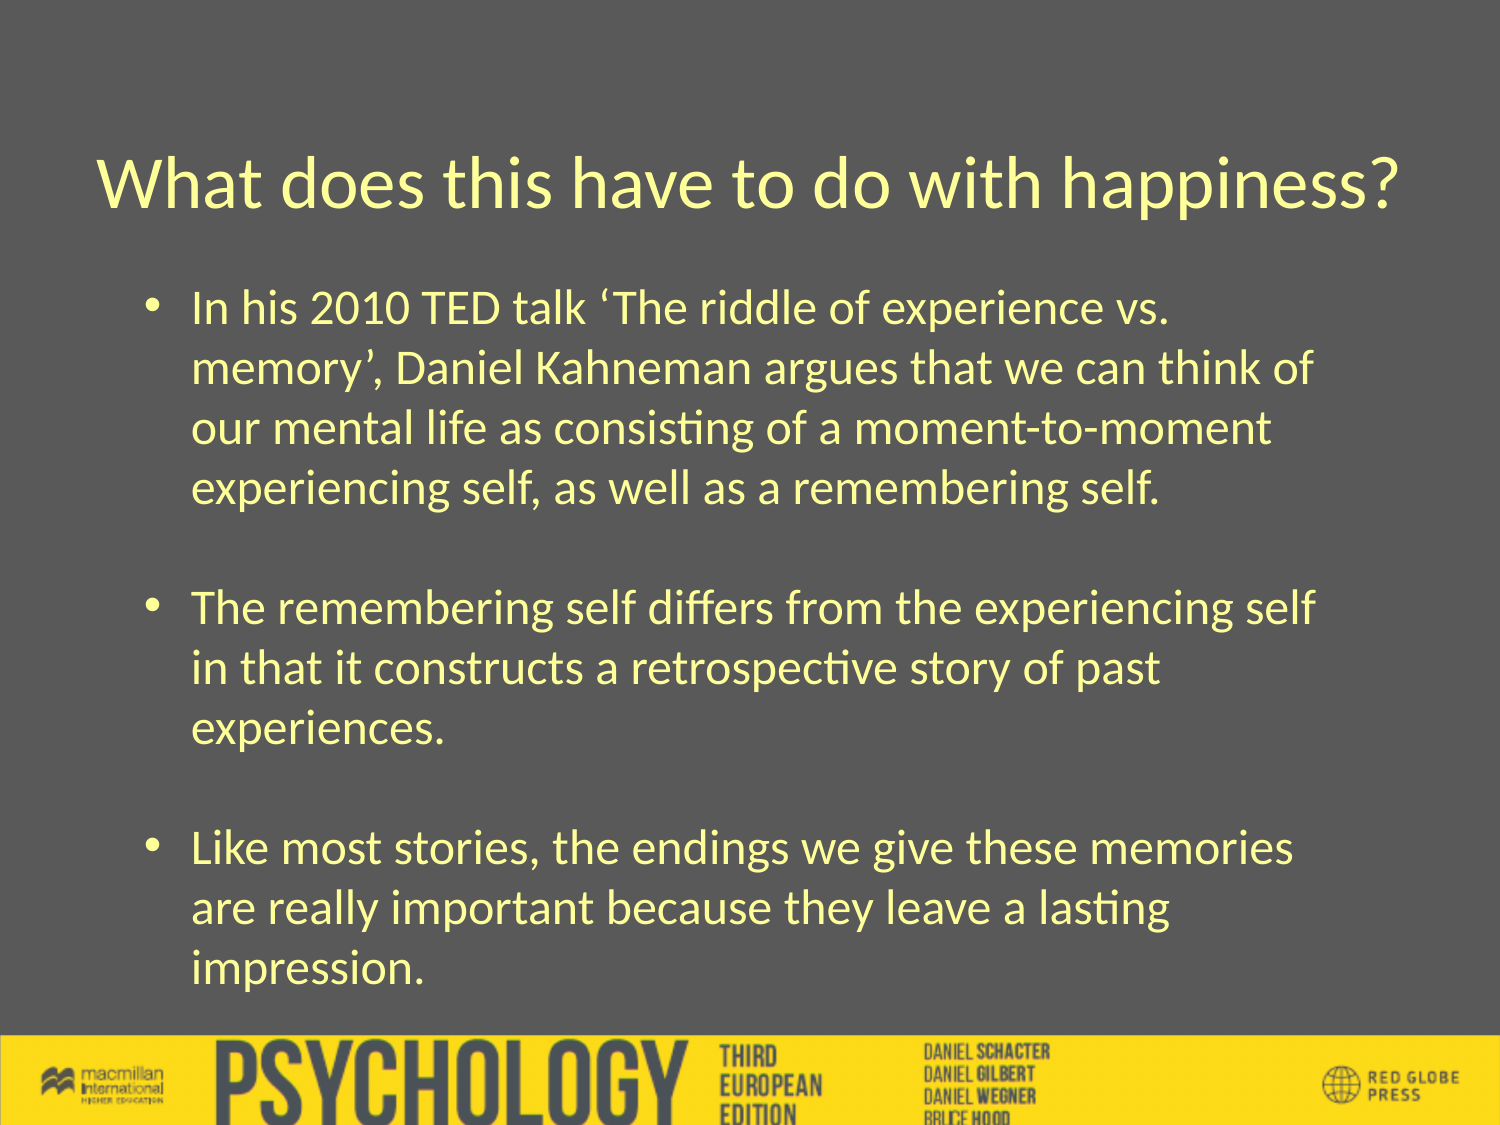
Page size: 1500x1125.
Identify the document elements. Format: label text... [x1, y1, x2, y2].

text_box [123, 231, 1376, 941]
text_box In his 2010 TED talk ‘The riddle of experience vs. memory’, Daniel Kahneman argues that we can think of our mental life as consisting of a moment-to-moment experiencing self, as well as a remembering self. The remembering self differs from the experiencing self in that it constructs a retrospective story of past experiences. Like most stories, the endings we give these memories are really important because they leave a lasting impression. [129, 267, 1371, 1002]
title What does this have to do with happiness? [75, 90, 1425, 268]
picture [2, 1036, 1499, 1125]
